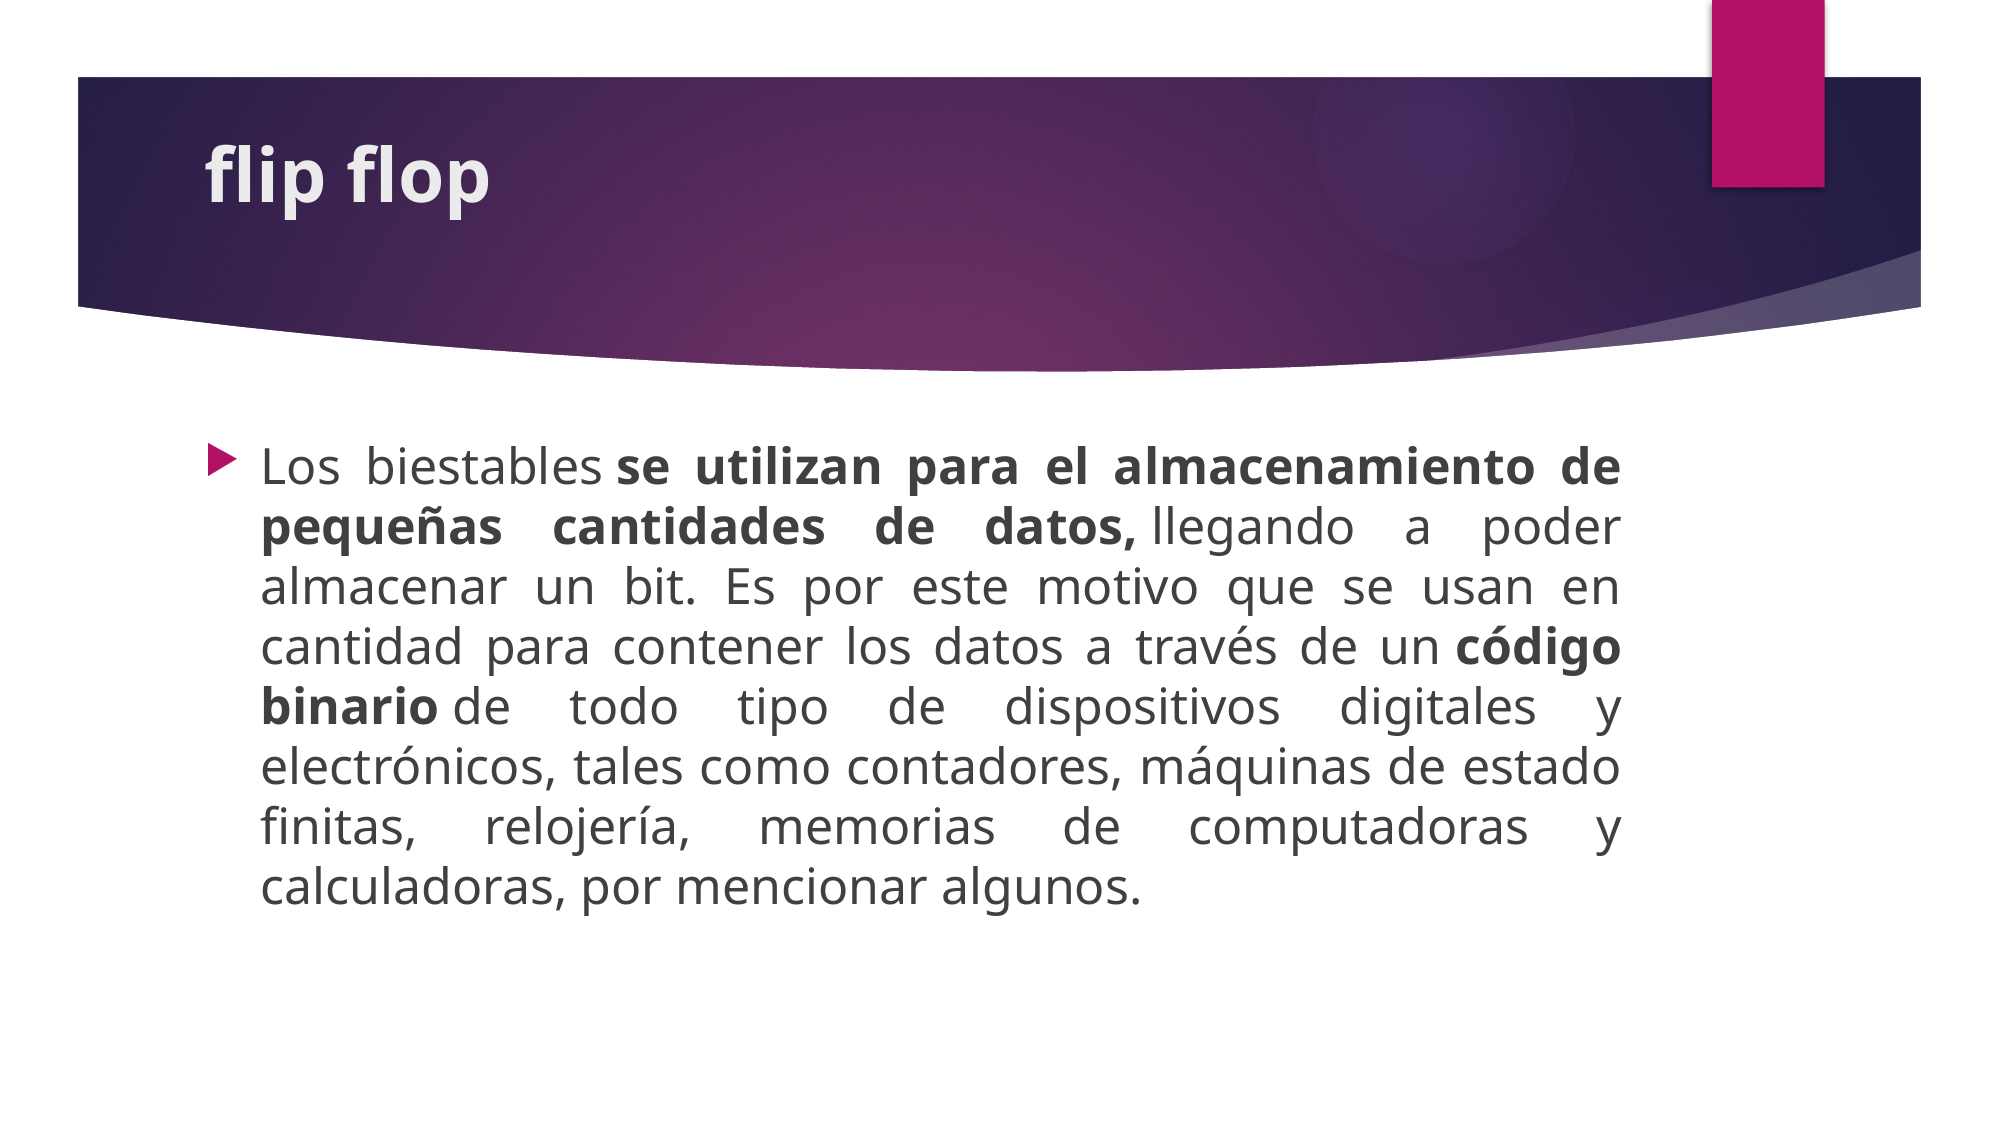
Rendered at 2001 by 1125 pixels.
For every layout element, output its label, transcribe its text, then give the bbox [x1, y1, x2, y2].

title flip flop [189, 159, 1627, 276]
list Los biestables se utilizan para el almacenamiento de pequeñas cantidades de datos, llegando a poder almacenar un bit. Es por este motivo que se usan en cantidad para contener los datos a través de un código binario de todo tipo de dispositivos digitales y electrónicos, tales como contadores, máquinas de estado finitas, relojería, memorias de computadoras y calculadoras, por mencionar algunos. [189, 427, 1638, 988]
